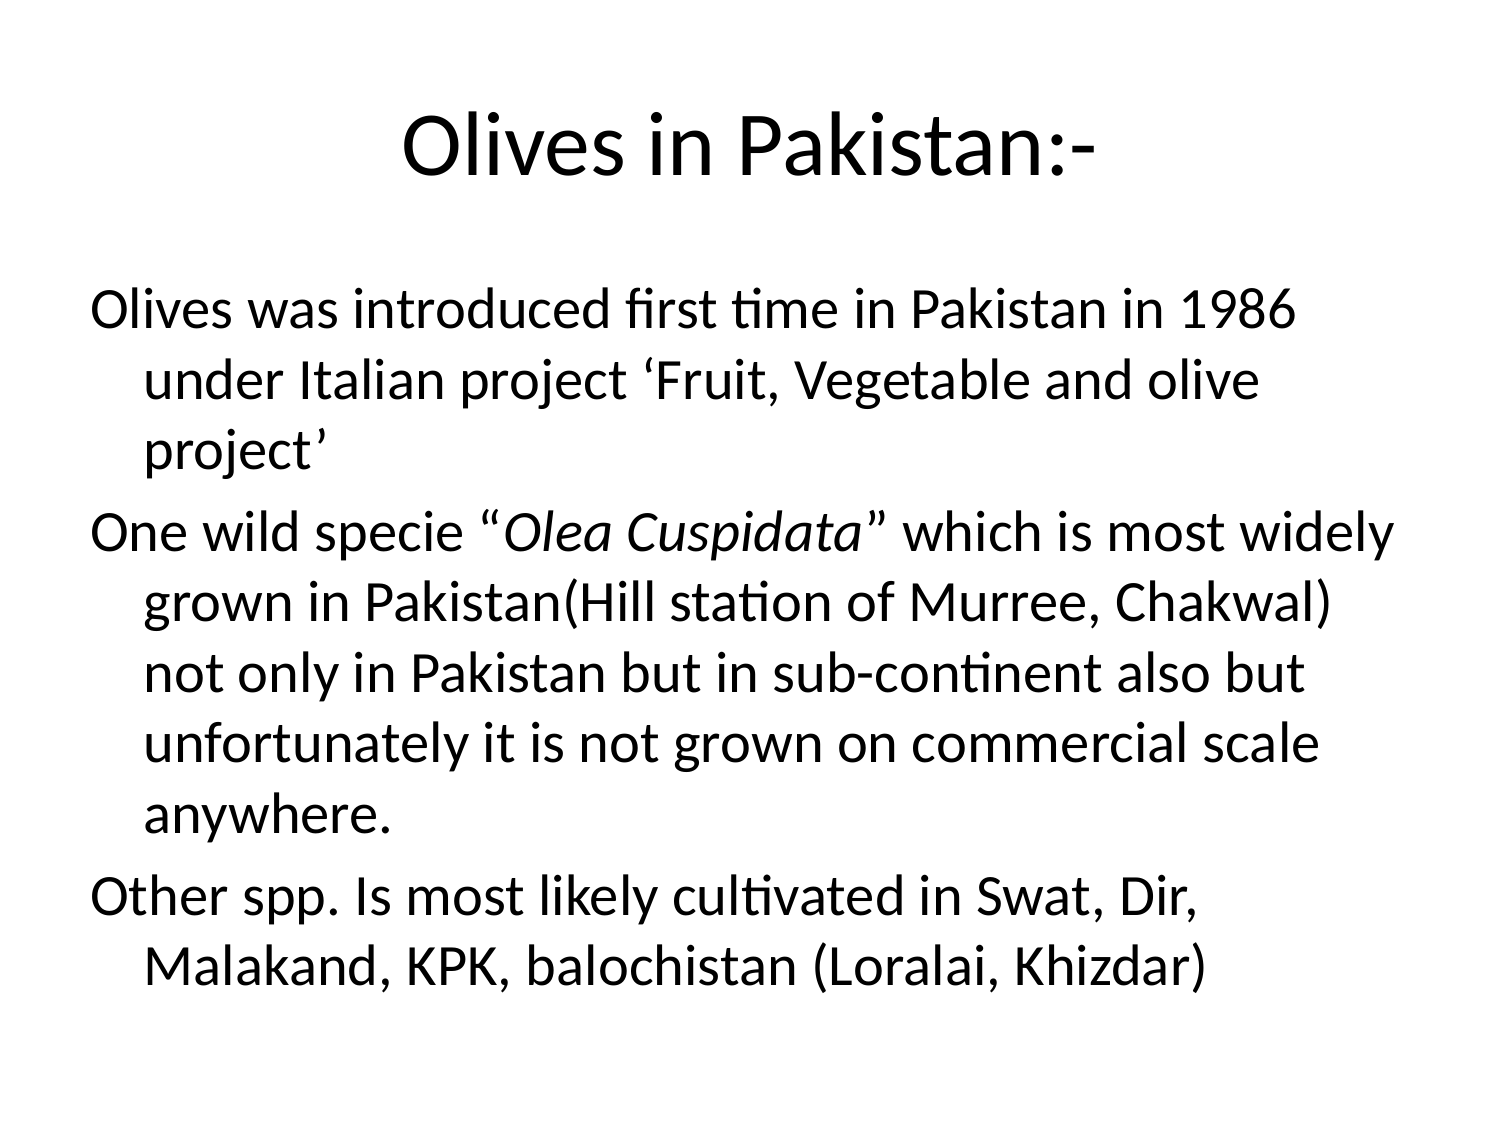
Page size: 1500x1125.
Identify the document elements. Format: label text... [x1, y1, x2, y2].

list Olives was introduced first time in Pakistan in 1986 under Italian project ‘Fruit, Vegetable and olive project’ One wild specie “Olea Cuspidata” which is most widely grown in Pakistan(Hill station of Murree, Chakwal) not only in Pakistan but in sub-continent also but unfortunately it is not grown on commercial scale anywhere. Other spp. Is most likely cultivated in Swat, Dir, Malakand, KPK, balochistan (Loralai, Khizdar) [75, 262, 1425, 1005]
title Olives in Pakistan:- [75, 45, 1425, 233]
